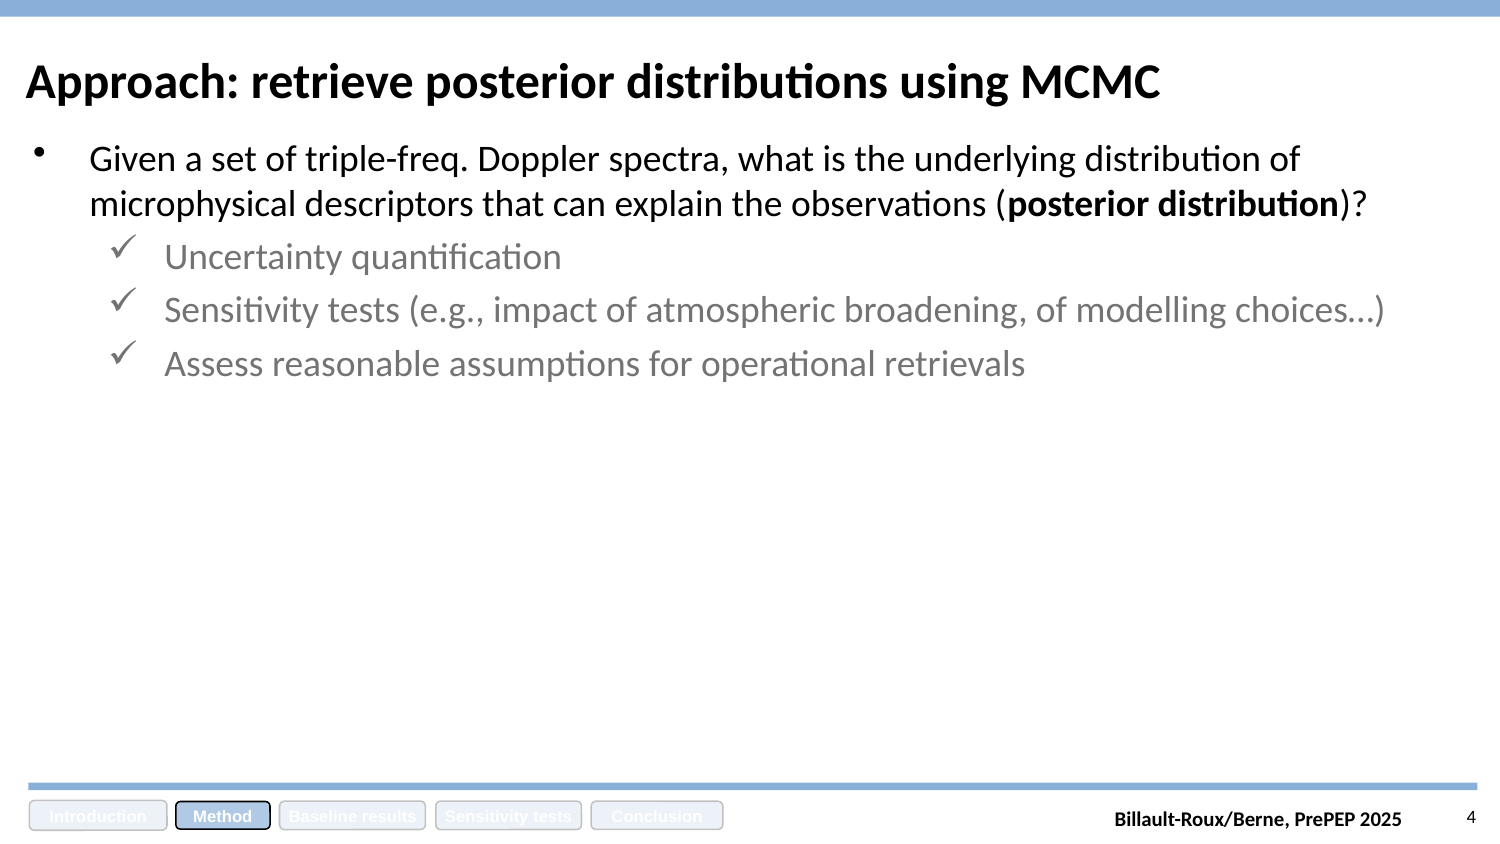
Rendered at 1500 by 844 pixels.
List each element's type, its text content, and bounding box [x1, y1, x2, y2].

title Approach: retrieve posterior distributions using MCMC [17, 40, 1481, 123]
text_box 4 [1414, 797, 1484, 835]
text_box Given a set of triple-freq. Doppler spectra, what is the underlying distribution of microphysical descriptors that can explain the observations (posterior distribution)? Uncertainty quantification Sensitivity tests (e.g., impact of atmospheric broadening, of modelling choices…) Assess reasonable assumptions for operational retrievals [25, 126, 1473, 391]
